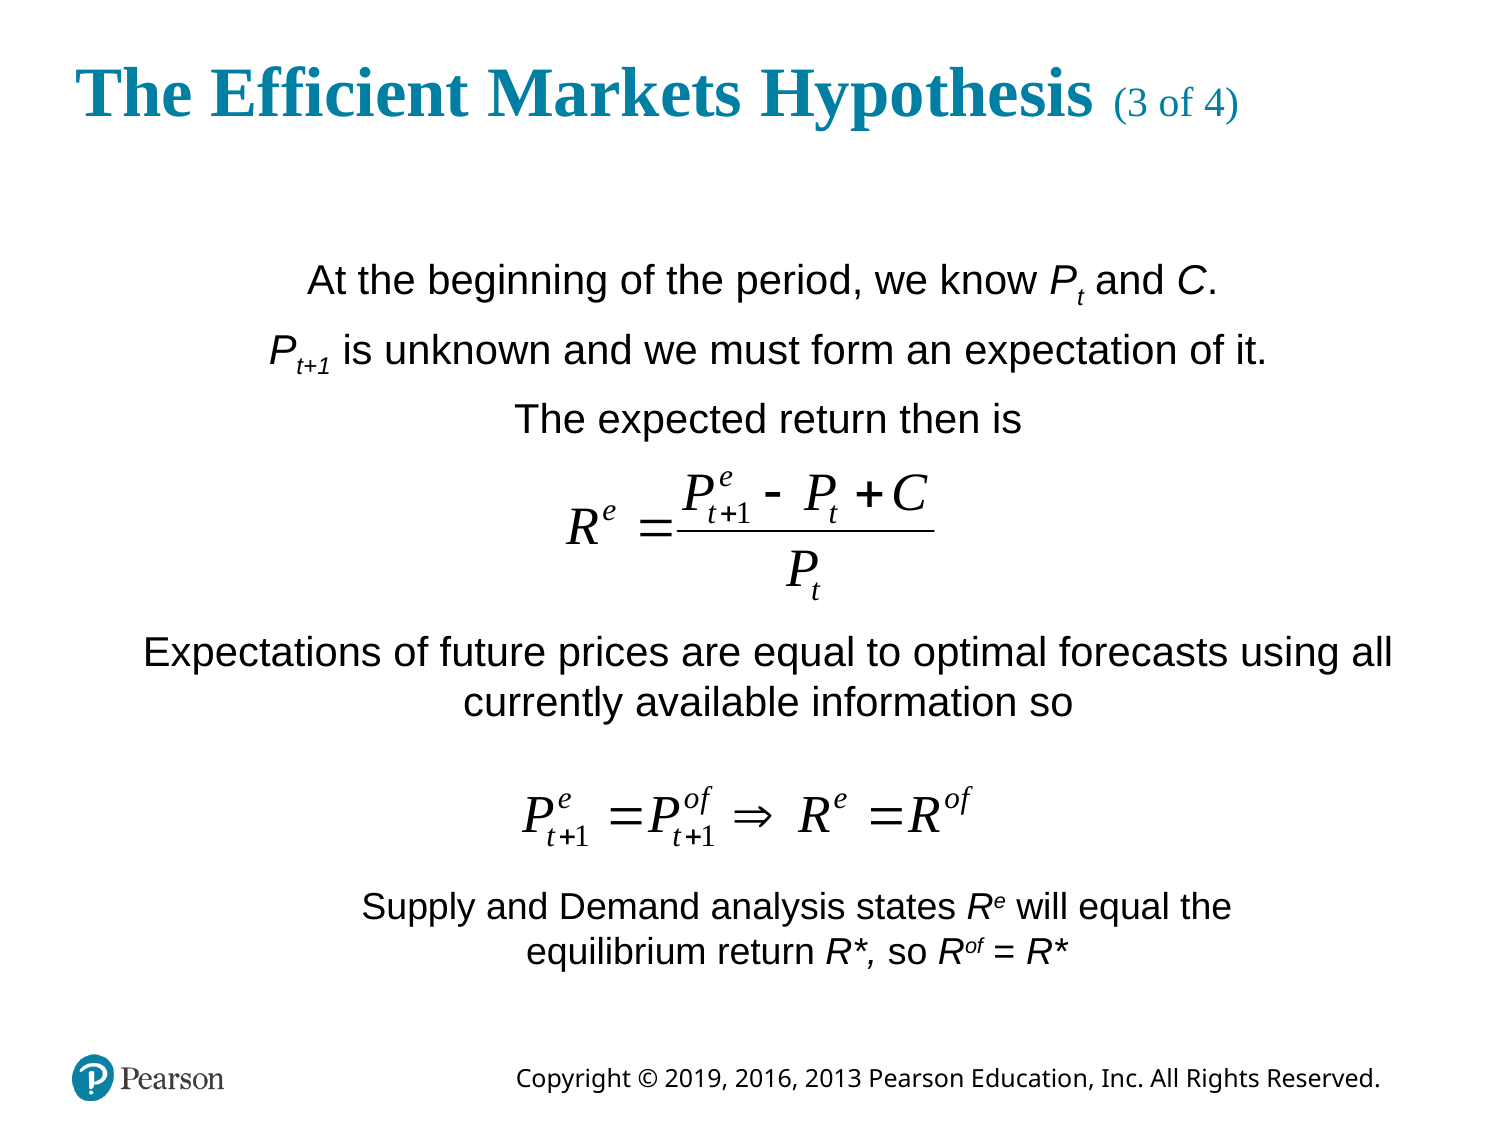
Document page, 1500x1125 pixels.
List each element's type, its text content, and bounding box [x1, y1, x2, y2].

text_box Supply and Demand analysis states Re will equal the equilibrium return R*, so Rof = R* [268, 874, 1325, 980]
title The Efficient Markets Hypothesis (3 of 4) [75, 36, 1425, 216]
list At the beginning of the period, we know Pt and C. Pt+1 is unknown and we must form an expectation of it. The expected return then is [86, 252, 1450, 443]
list Expectations of future prices are equal to optimal forecasts using all currently available information so [74, 624, 1463, 760]
picture [81, 1064, 107, 1089]
picture [72, 1087, 83, 1101]
picture [99, 1054, 224, 1101]
picture [72, 1054, 89, 1072]
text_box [512, 774, 988, 860]
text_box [555, 449, 944, 613]
